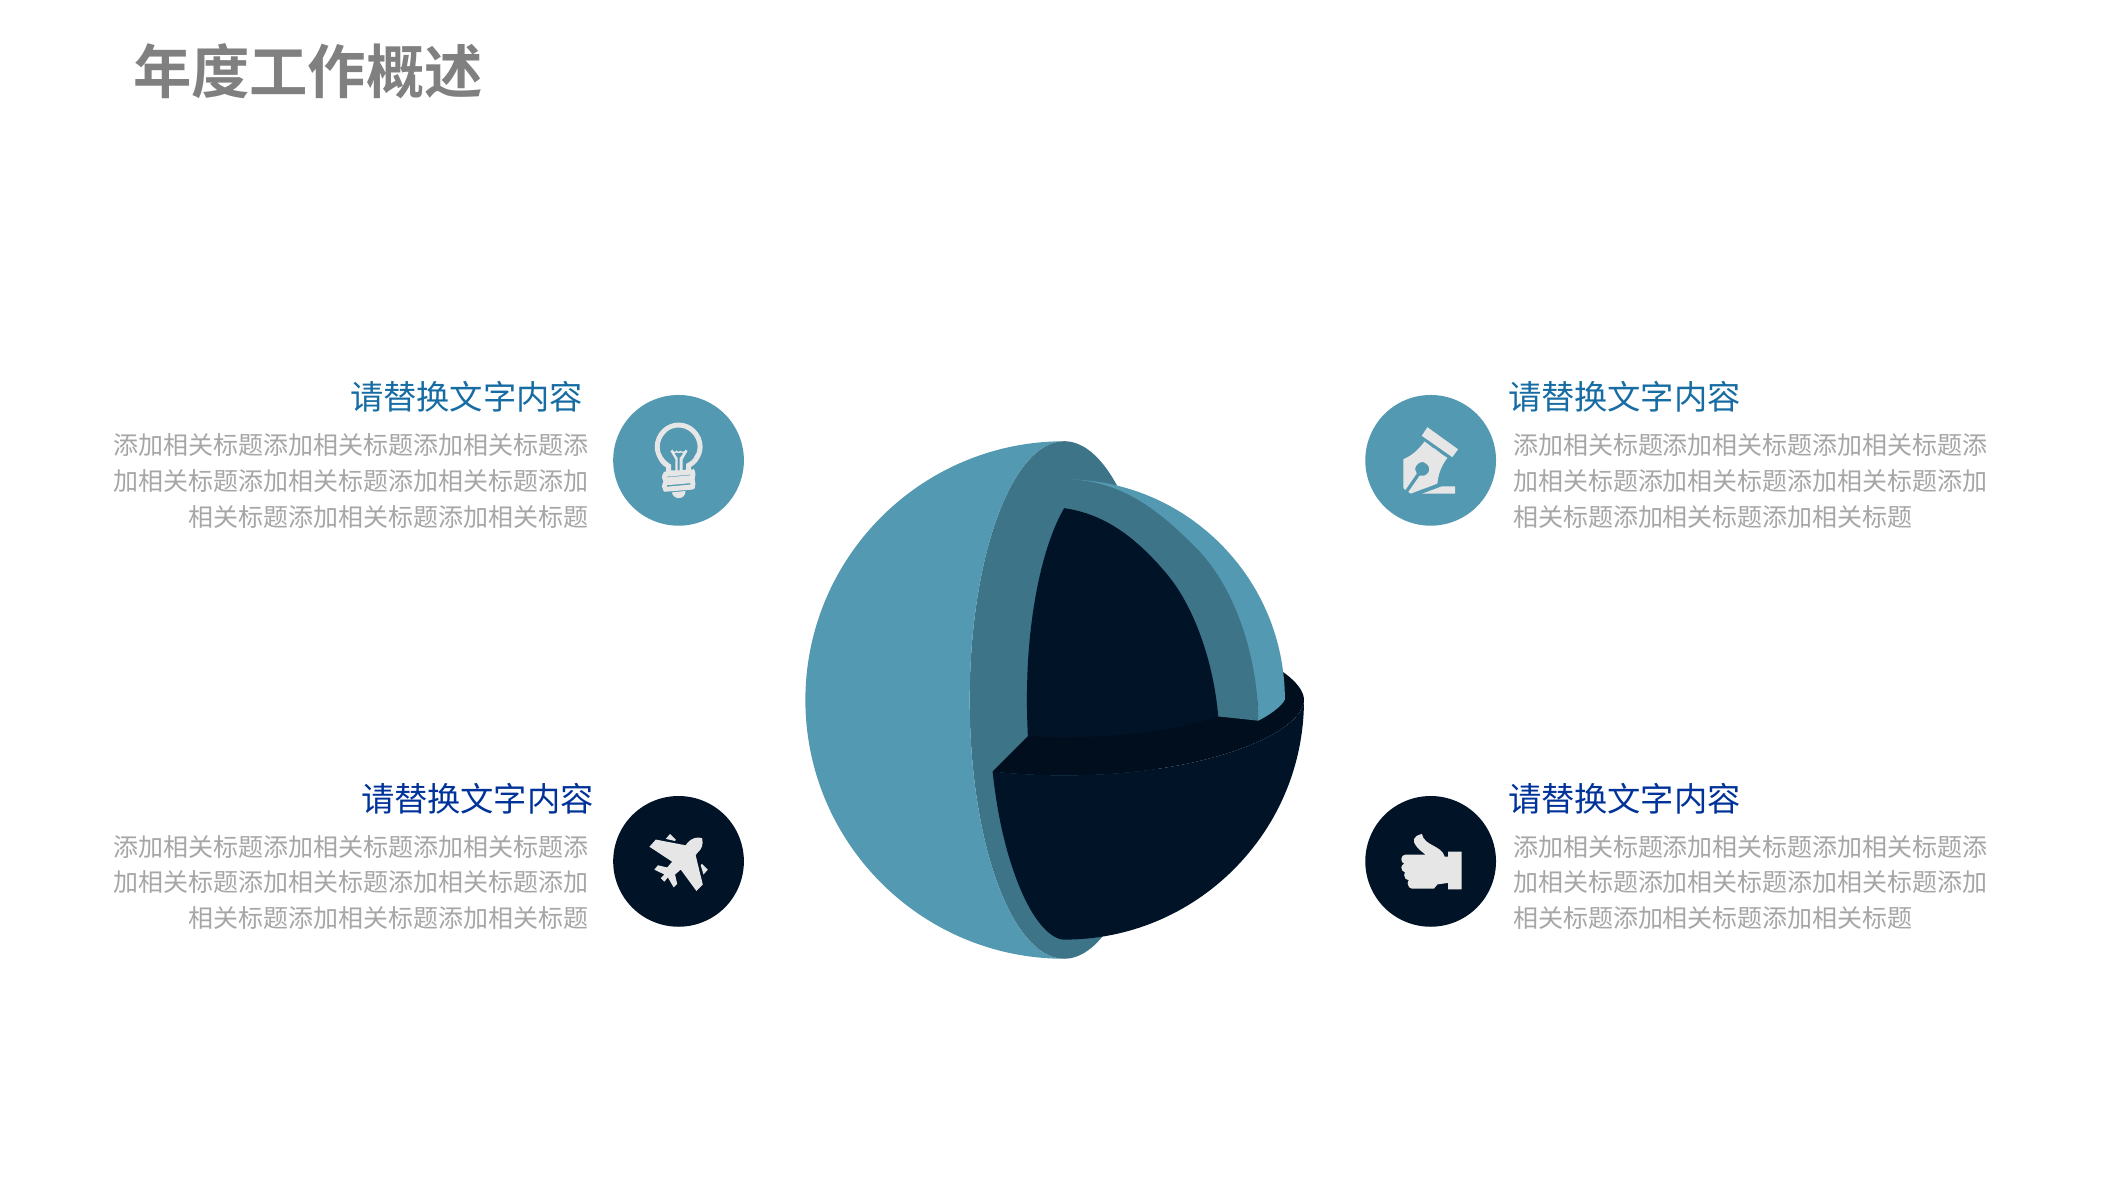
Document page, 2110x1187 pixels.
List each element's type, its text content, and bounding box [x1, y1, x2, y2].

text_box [805, 441, 1304, 959]
text_box 请替换文字内容 [1493, 361, 1756, 424]
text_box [613, 795, 744, 927]
text_box 年度工作概述 [133, 35, 513, 106]
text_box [1365, 795, 1497, 927]
text_box 添加相关标题添加相关标题添加相关标题添加相关标题添加相关标题添加相关标题添加相关标题添加相关标题添加相关标题 [1498, 415, 2012, 539]
text_box 请替换文字内容 [335, 361, 598, 424]
text_box 请替换文字内容 [346, 762, 609, 826]
text_box 请替换文字内容 [1493, 762, 1756, 826]
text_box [613, 394, 744, 526]
text_box 添加相关标题添加相关标题添加相关标题添加相关标题添加相关标题添加相关标题添加相关标题添加相关标题添加相关标题 [1498, 817, 2012, 941]
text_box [1365, 394, 1497, 526]
text_box 添加相关标题添加相关标题添加相关标题添加相关标题添加相关标题添加相关标题添加相关标题添加相关标题添加相关标题 [97, 817, 604, 941]
text_box 添加相关标题添加相关标题添加相关标题添加相关标题添加相关标题添加相关标题添加相关标题添加相关标题添加相关标题 [97, 415, 604, 539]
